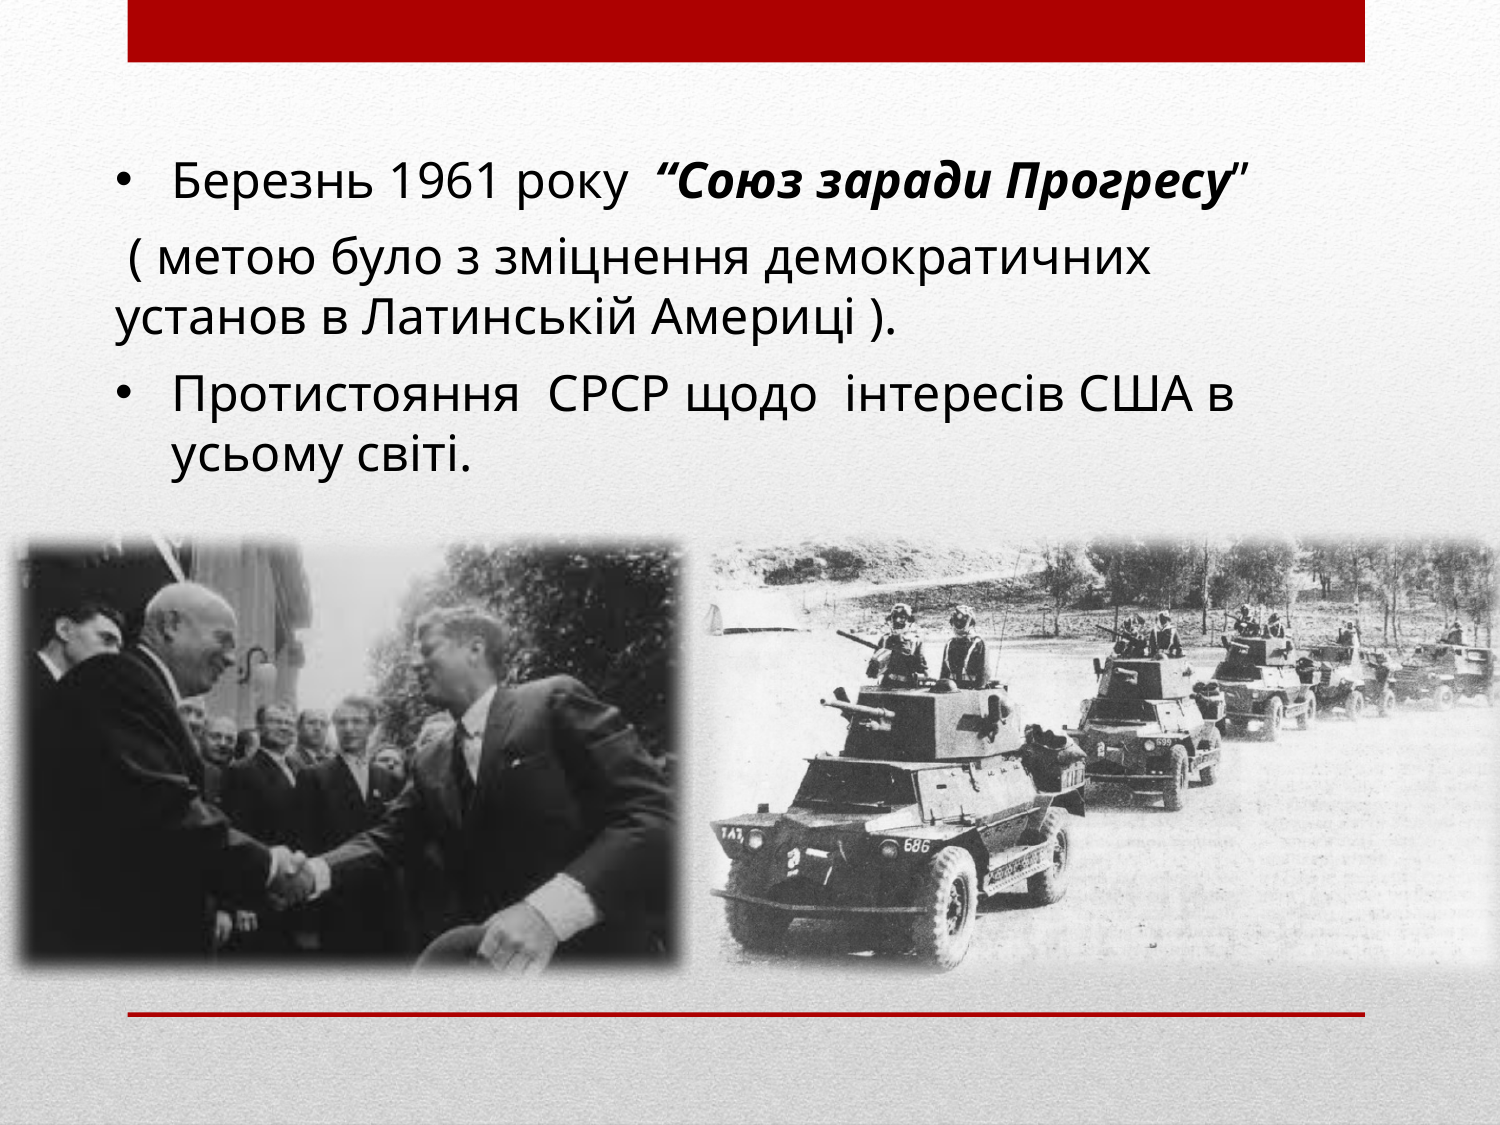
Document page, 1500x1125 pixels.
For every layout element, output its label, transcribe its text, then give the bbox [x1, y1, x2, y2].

list Березнь 1961 року “Союз заради Прогресу” ( метою було з зміцнення демократичних установ в Латинській Америці ). Протистояння СРСР щодо інтересів США в усьому світі. [100, 30, 1338, 526]
picture [0, 526, 1500, 987]
